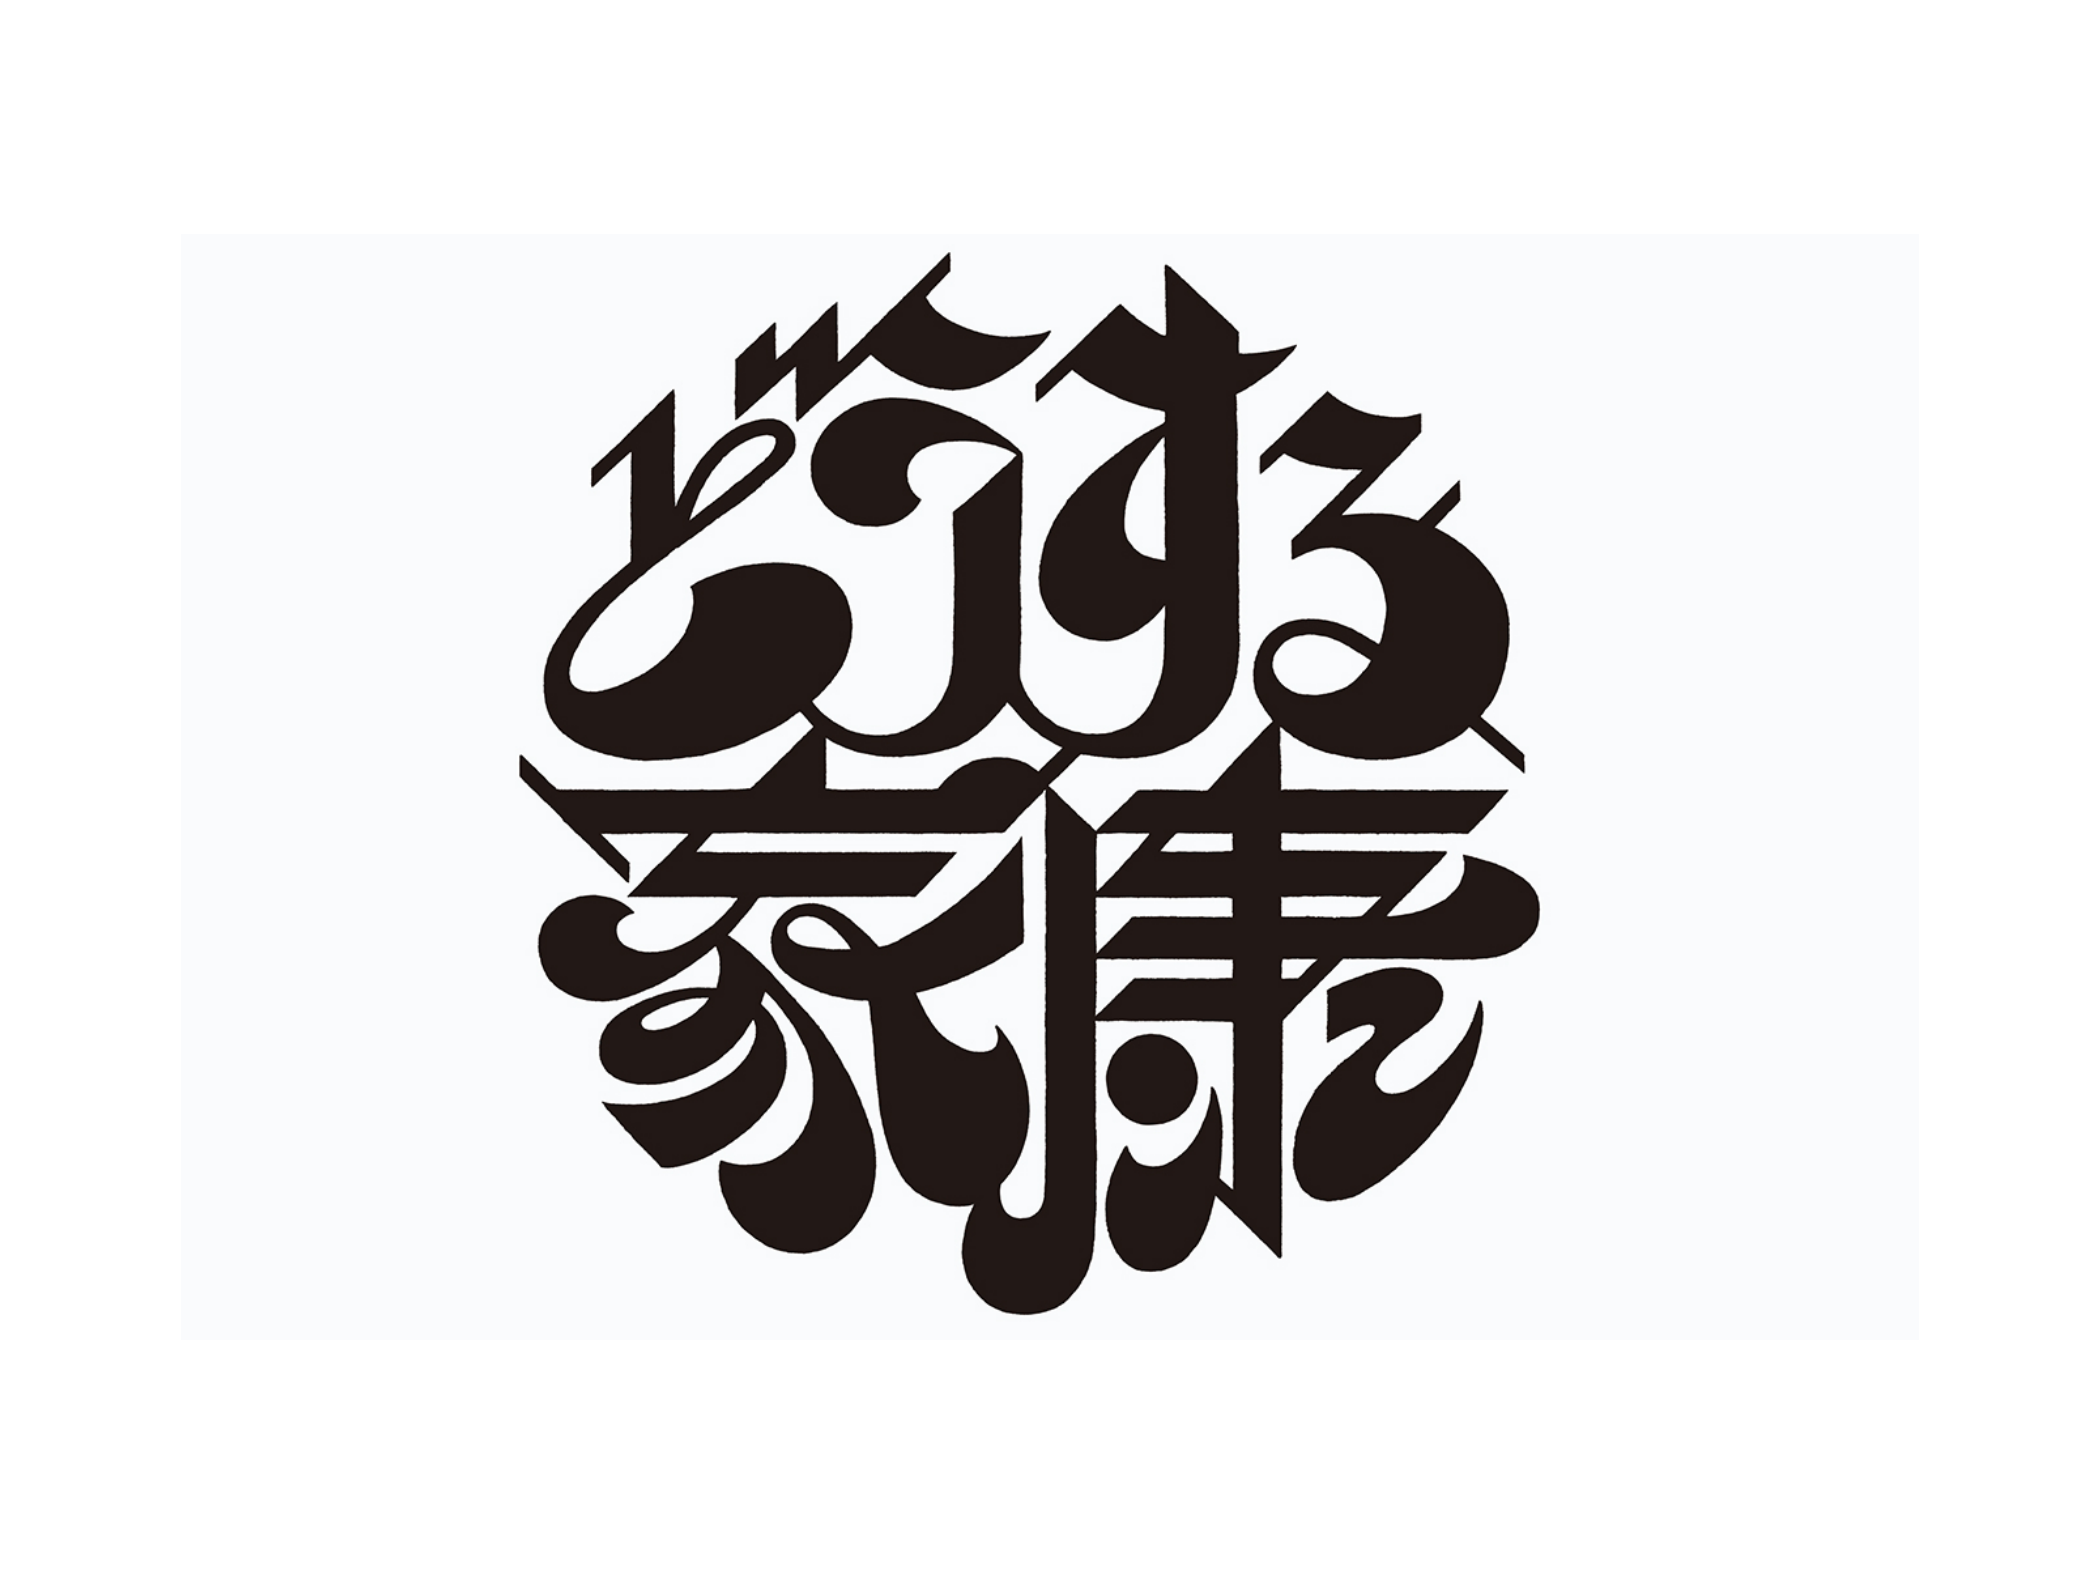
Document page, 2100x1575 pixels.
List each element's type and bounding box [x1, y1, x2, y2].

picture [181, 234, 1919, 1340]
